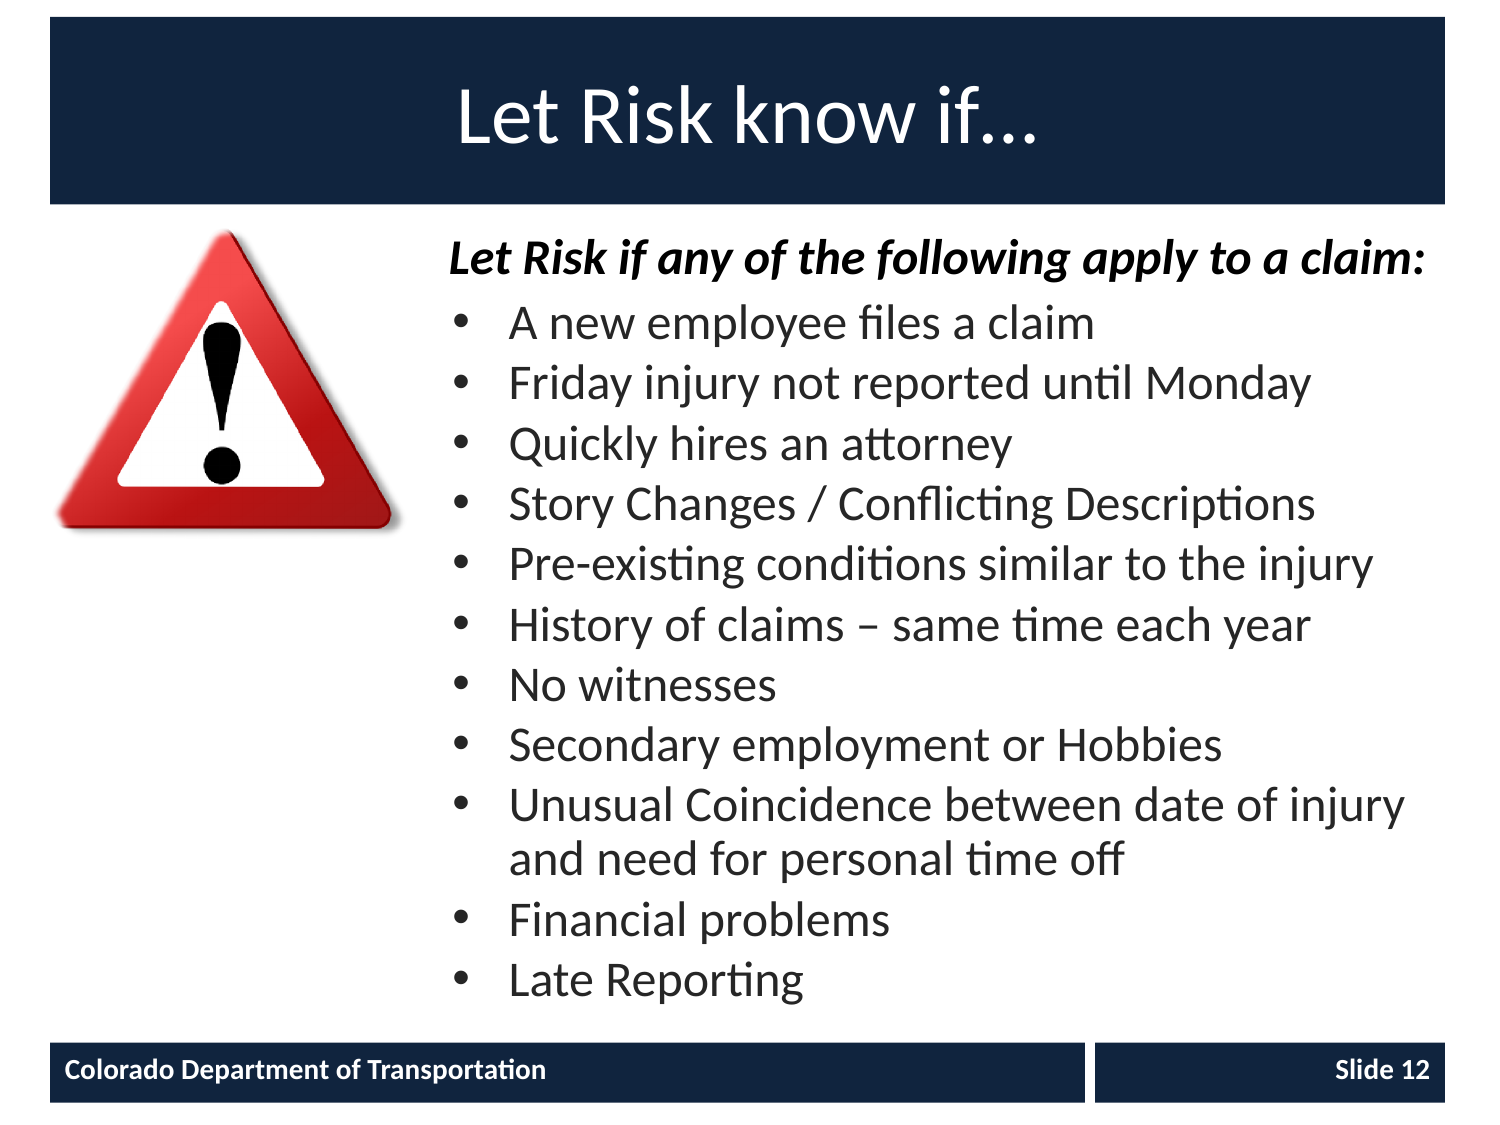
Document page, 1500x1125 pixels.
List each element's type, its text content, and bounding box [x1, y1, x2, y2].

slide_number Slide 12 [1095, 1042, 1445, 1103]
text_box Let Risk if any of the following apply to a claim: [433, 217, 1445, 1028]
list A new employee files a claim Friday injury not reported until Monday Quickly hires an attorney Story Changes / Conflicting Descriptions Pre-existing conditions similar to the injury History of claims – same time each year No witnesses Secondary employment or Hobbies Unusual Coincidence between date of injury and need for personal time off Financial problems Late Reporting [436, 224, 1446, 1036]
title Let Risk know if… [49, 16, 1446, 205]
footer Colorado Department of Transportation [50, 1042, 1085, 1103]
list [49, 224, 412, 542]
